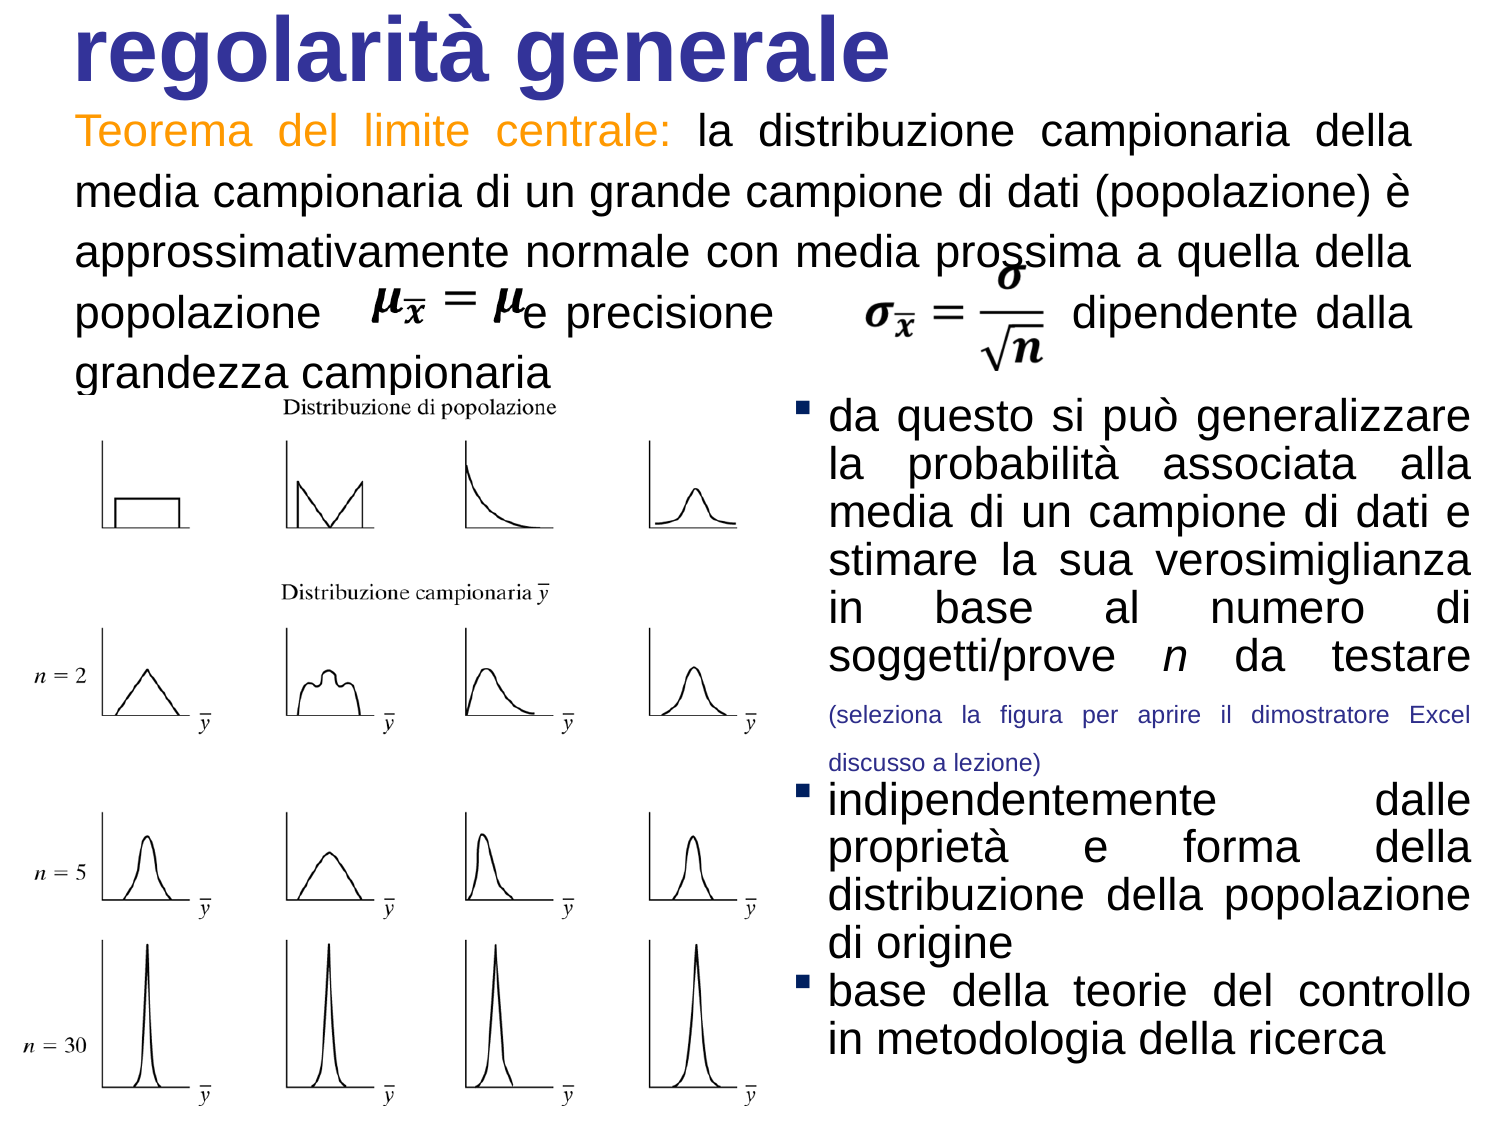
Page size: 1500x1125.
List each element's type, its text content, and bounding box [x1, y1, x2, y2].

picture [850, 205, 1068, 425]
text_box regolarità generale [57, 0, 1500, 139]
text_box Teorema del limite centrale: la distribuzione campionaria della media campionaria di un grande campione di dati (popolazione) è approssimativamente normale con media prossima a quella della popolazione e precisione dipendente dalla grandezza campionaria [59, 88, 1428, 406]
text_box da questo si può generalizzare la probabilità associata alla media di un campione di dati e stimare la sua verosimiglianza in base al numero di soggetti/prove n da testare (seleziona la figura per aprire il dimostratore Excel discusso a lezione) indipendentemente dalle proprietà e forma della distribuzione della popolazione di origine base della teorie del controllo in metodologia della ricerca [777, 385, 1487, 1071]
picture [23, 395, 757, 1106]
picture [314, 263, 593, 324]
